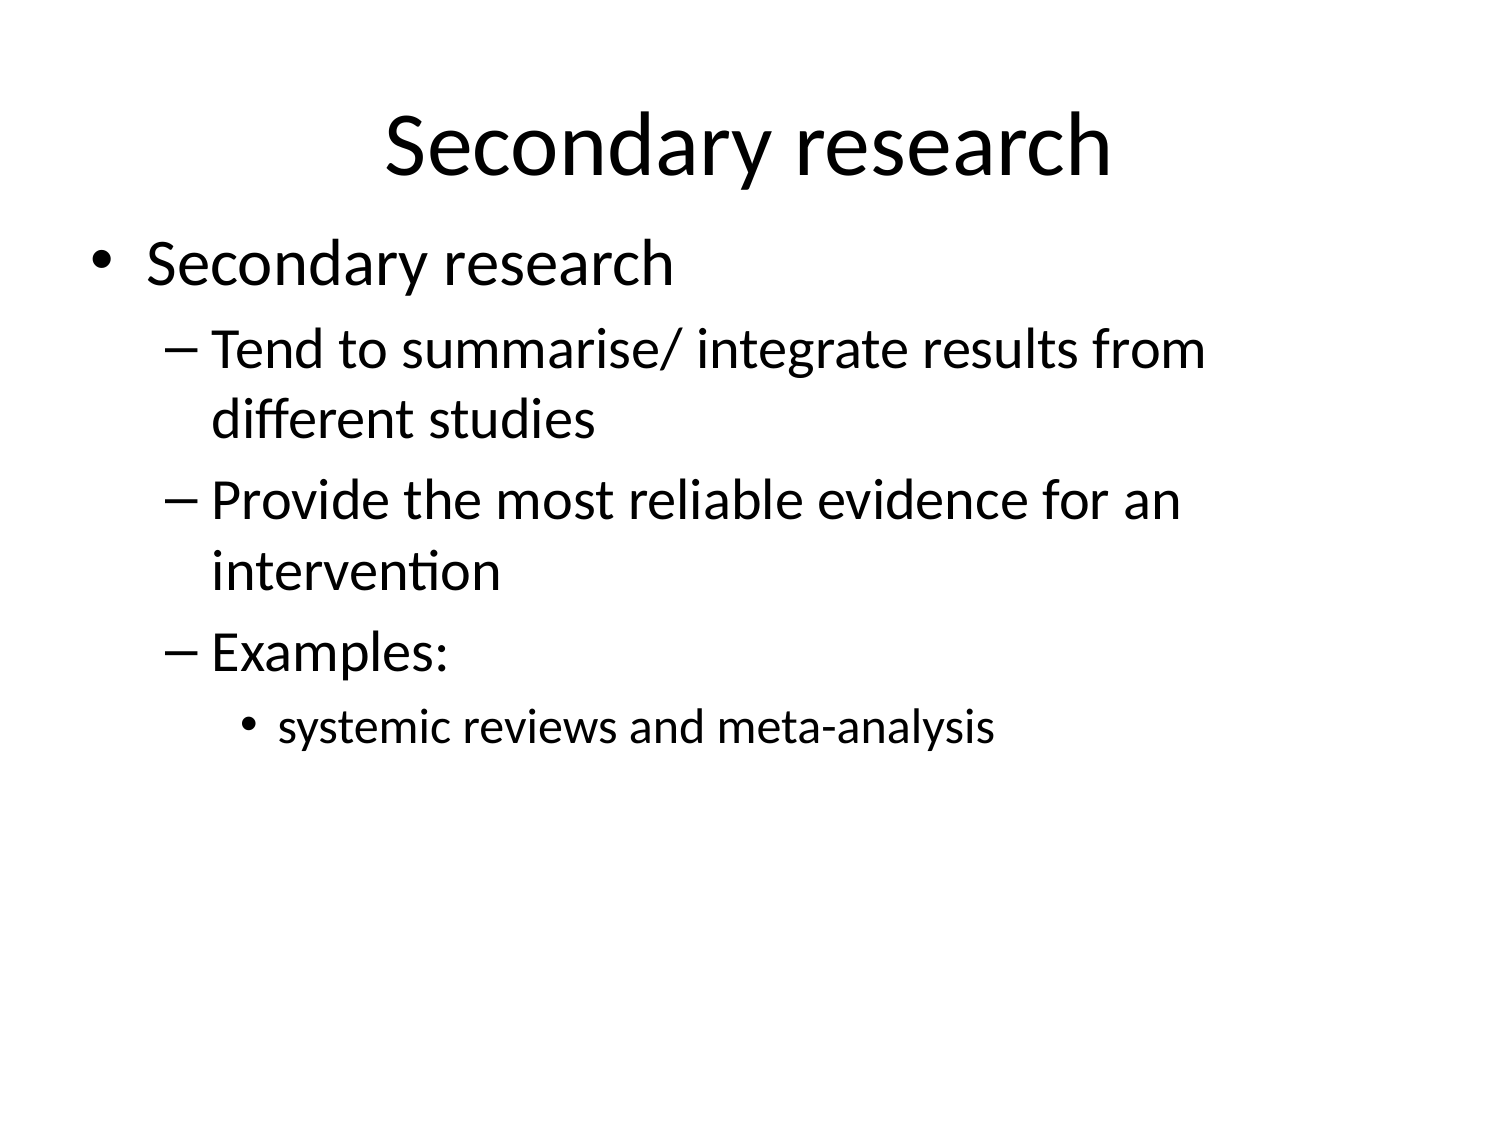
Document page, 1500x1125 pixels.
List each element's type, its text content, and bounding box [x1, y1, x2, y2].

title Secondary research [75, 45, 1425, 210]
list Secondary research Tend to summarise/ integrate results from different studies Provide the most reliable evidence for an intervention Examples: systemic reviews and meta-analysis [75, 210, 1425, 1067]
